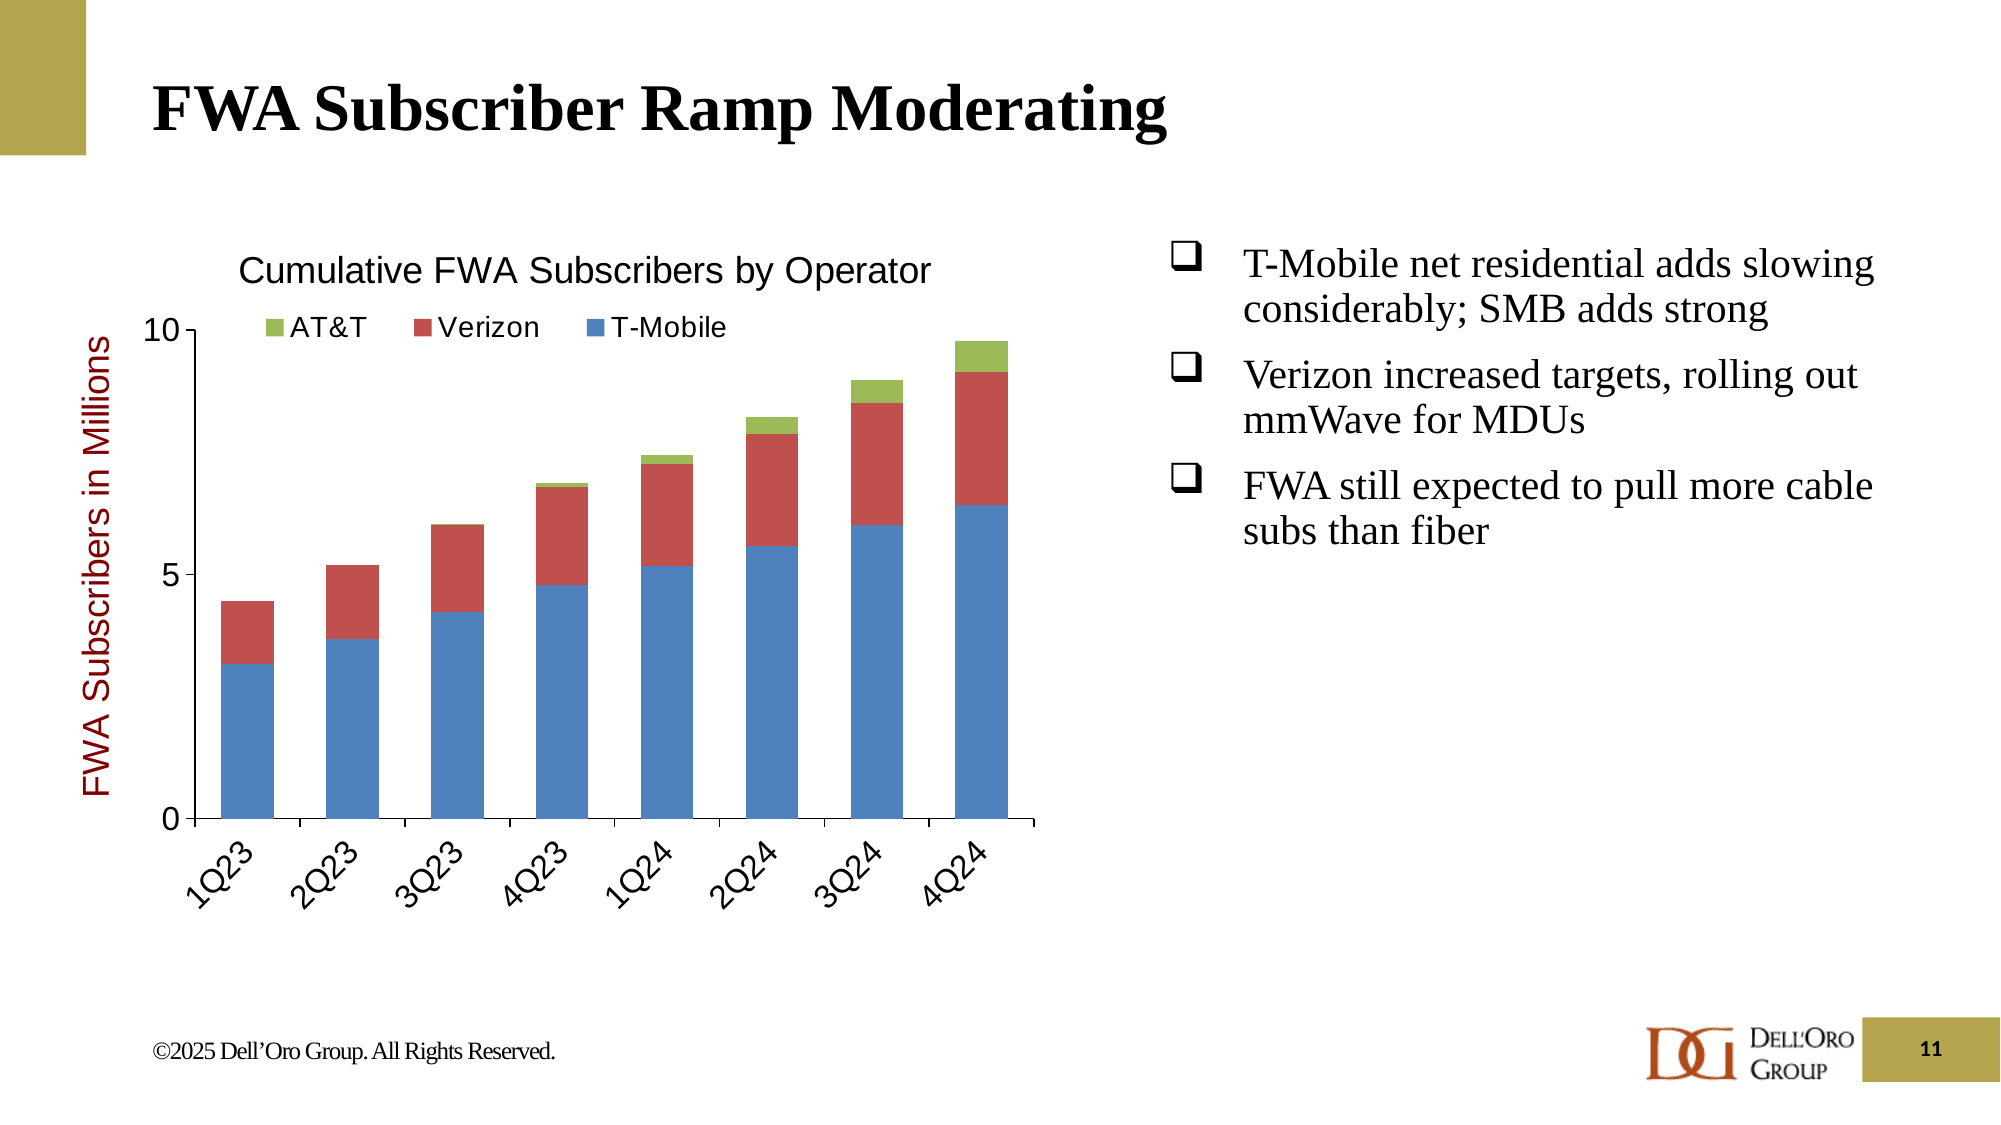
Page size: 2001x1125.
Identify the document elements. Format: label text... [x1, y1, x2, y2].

slide_number 11 [1862, 1013, 2000, 1082]
picture [1644, 1025, 1862, 1082]
list T-Mobile net residential adds slowing considerably; SMB adds strong Verizon increased targets, rolling out mmWave for MDUs FWA still expected to pull more cable subs than fiber [1153, 234, 1932, 891]
title FWA Subscriber Ramp Moderating [137, 59, 1863, 159]
chart [42, 214, 1128, 952]
